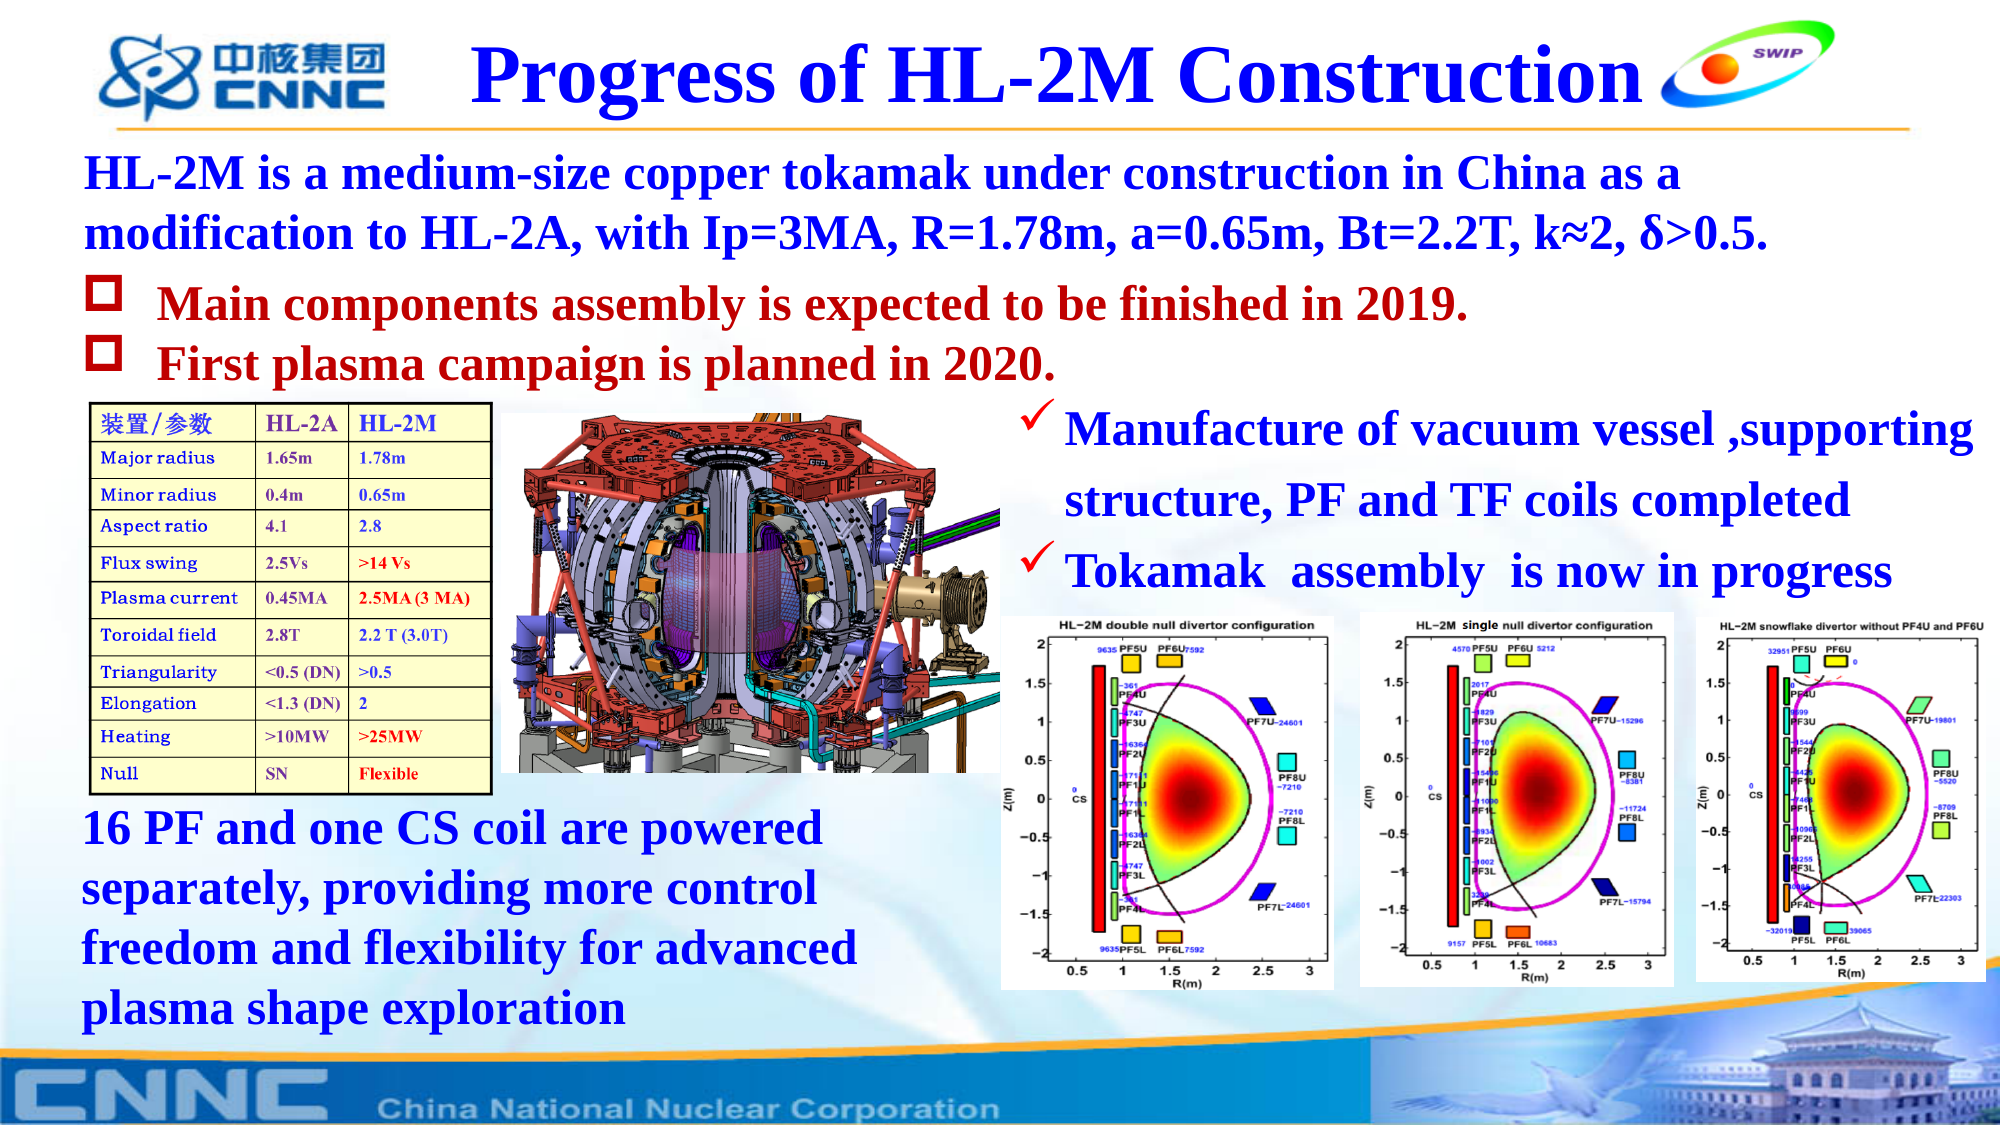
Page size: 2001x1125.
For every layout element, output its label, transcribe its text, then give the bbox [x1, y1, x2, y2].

text_box Progress of HL-2M Construction [402, 11, 1645, 127]
text_box HL-2M is a medium-size copper tokamak under construction in China as a modification to HL-2A, with Ip=3MA, R=1.78m, a=0.65m, Bt=2.2T, k≈2, δ>0.5. [66, 131, 1804, 262]
text_box 16 PF and one CS coil are powered separately, providing more control freedom and flexibility for advanced plasma shape exploration [66, 786, 1000, 1042]
text_box Main components assembly is expected to be finished in 2019. First plasma campaign is planned in 2020. [66, 262, 1697, 398]
text_box Manufacture of vacuum vessel ,supporting structure, PF and TF coils completed Tokamak assembly is now in progress [1001, 376, 1991, 602]
picture [0, 0, 2000, 1125]
